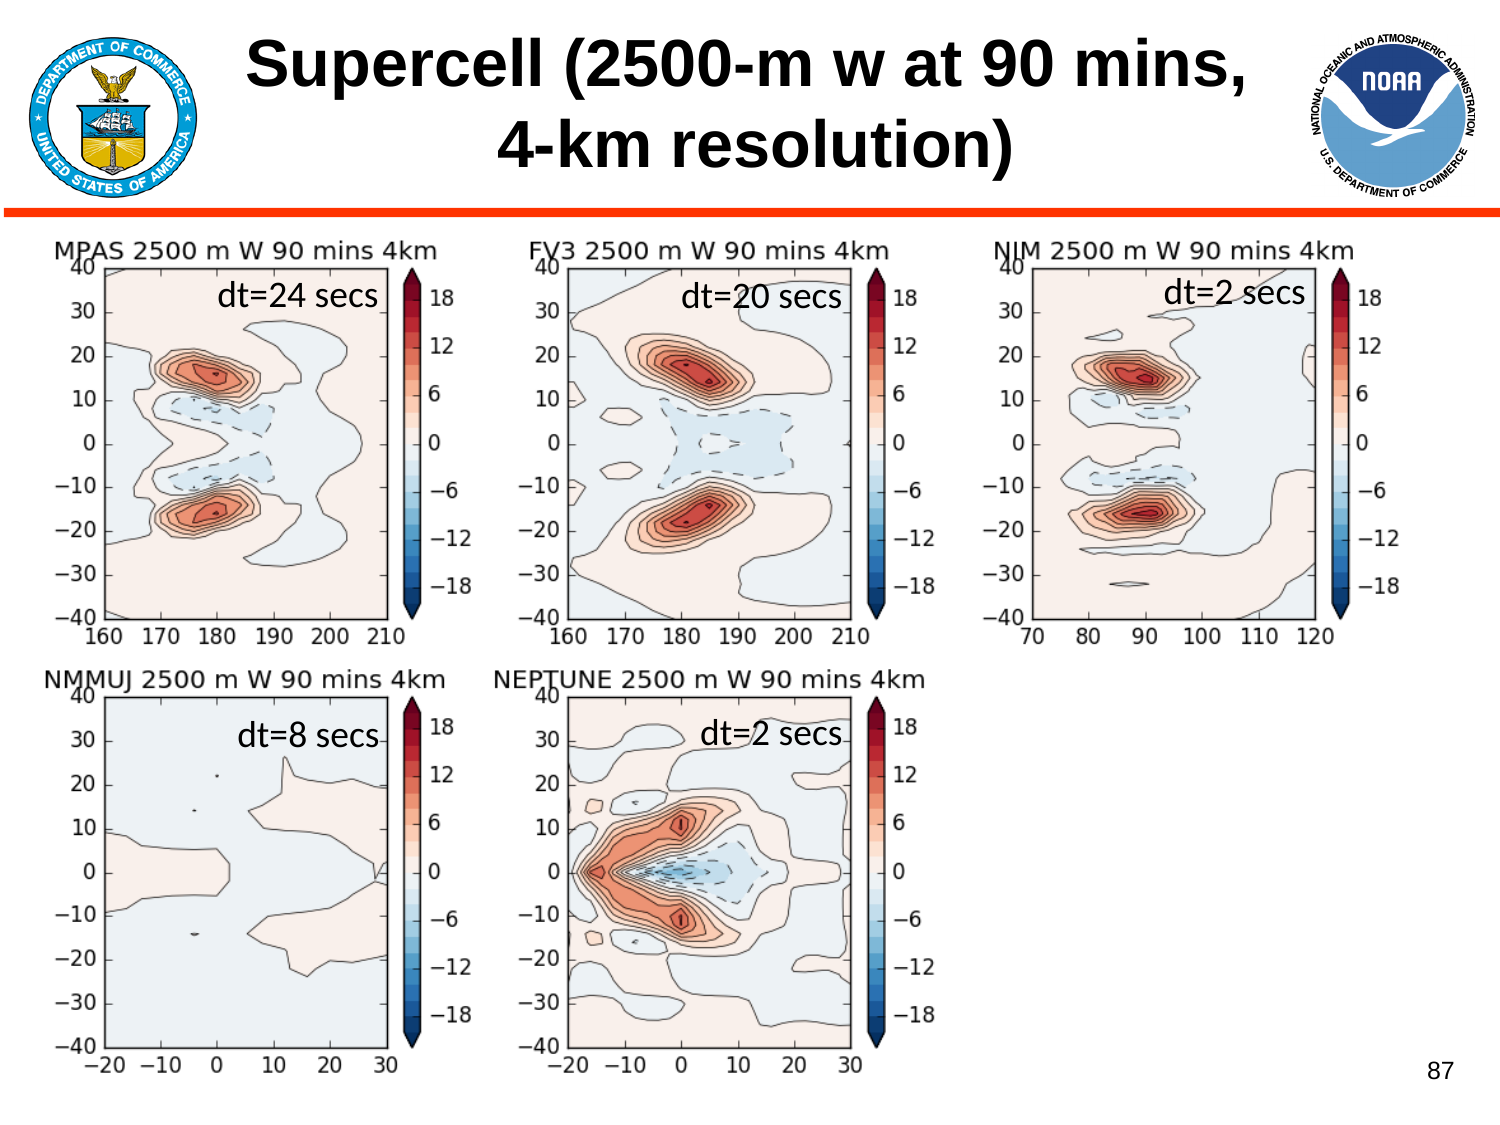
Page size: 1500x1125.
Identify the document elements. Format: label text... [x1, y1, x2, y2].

picture [121, 43, 127, 51]
picture [63, 167, 69, 175]
picture [152, 173, 158, 180]
picture [98, 183, 112, 193]
picture [54, 60, 65, 72]
picture [88, 182, 95, 190]
picture [168, 71, 176, 78]
picture [133, 179, 143, 188]
picture [67, 53, 77, 62]
picture [23, 217, 1423, 1098]
picture [48, 56, 177, 179]
picture [157, 165, 167, 174]
picture [150, 52, 162, 65]
title Supercell (2500-m w at 90 mins, 4-km resolution) [186, 6, 1327, 195]
picture [1311, 34, 1475, 197]
picture [115, 184, 121, 193]
picture [25, 35, 199, 200]
picture [160, 63, 172, 73]
picture [173, 152, 178, 160]
picture [41, 142, 50, 151]
